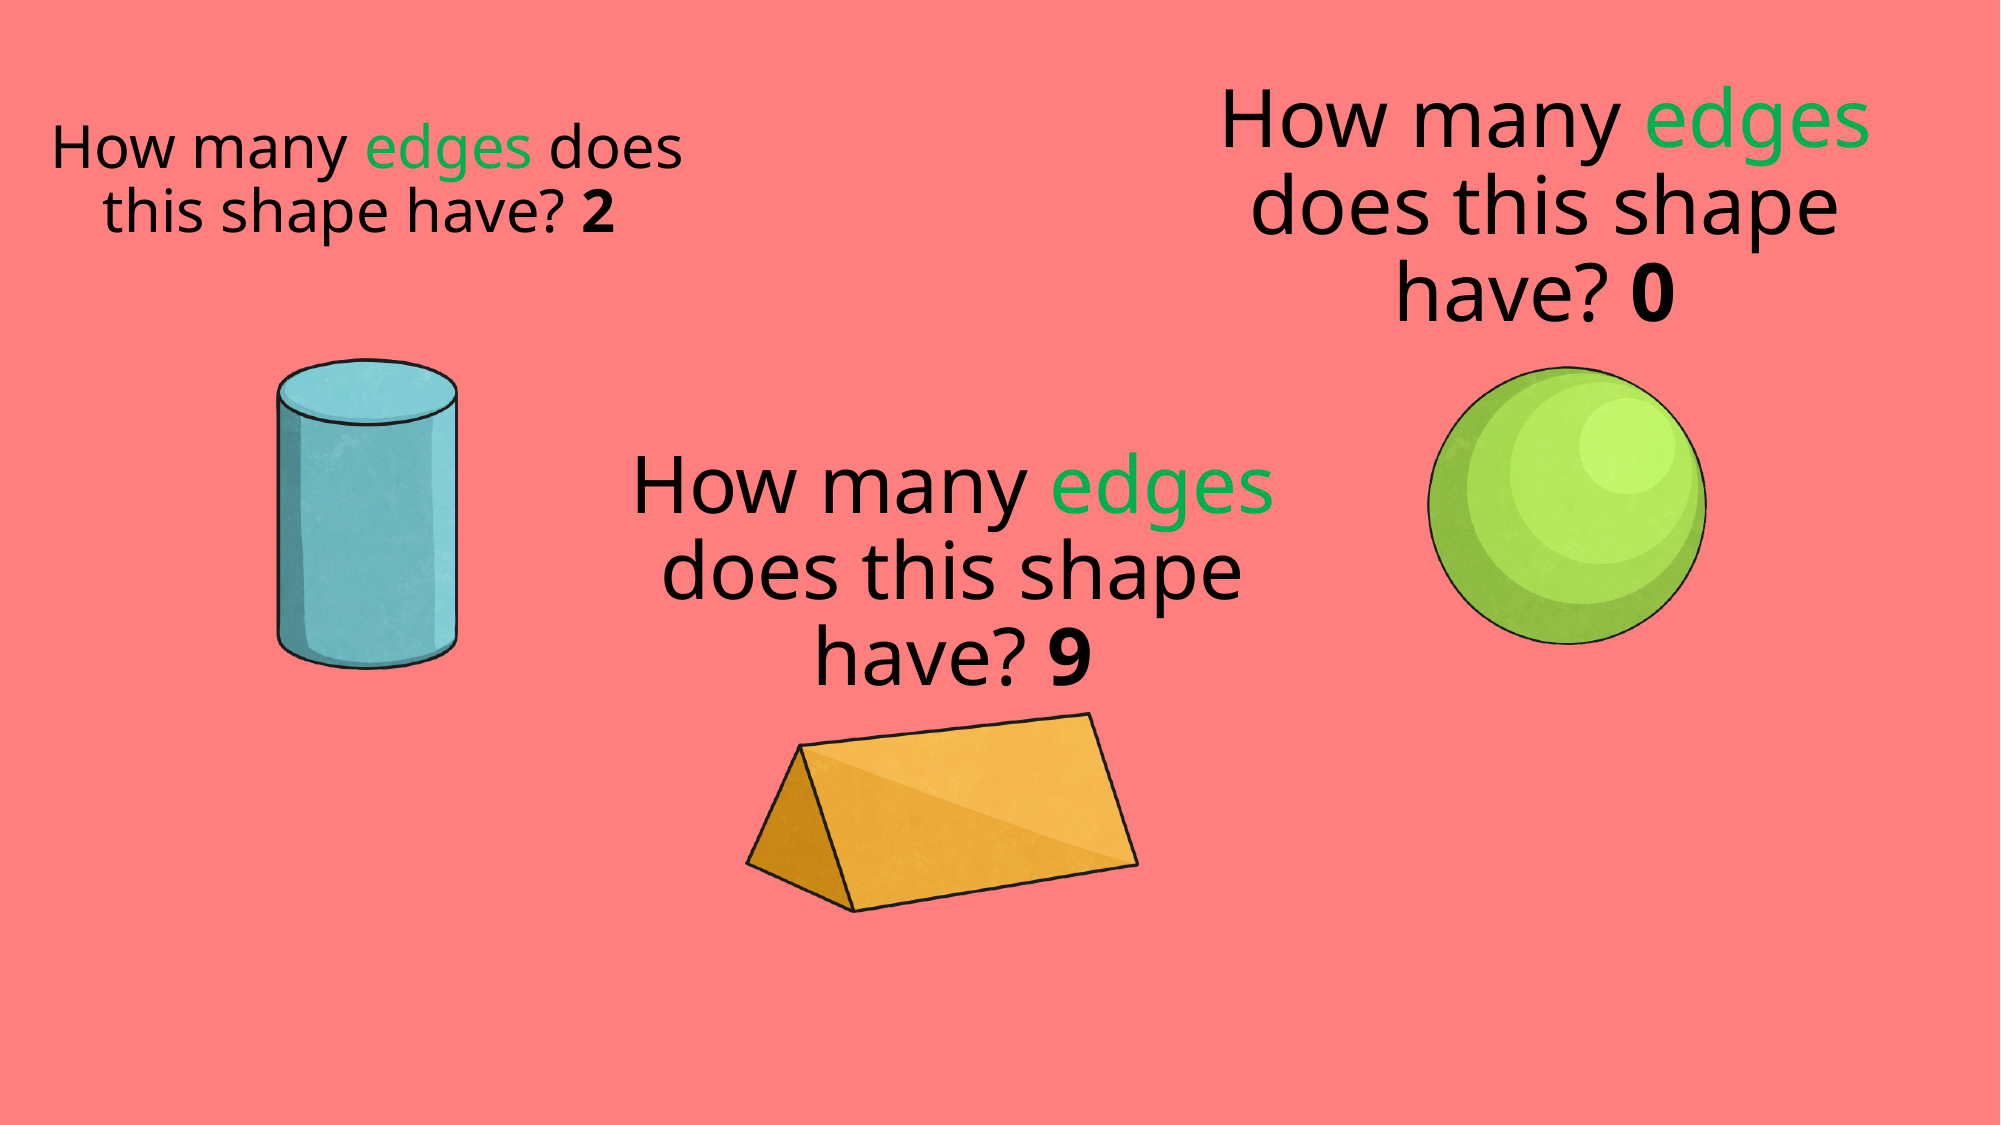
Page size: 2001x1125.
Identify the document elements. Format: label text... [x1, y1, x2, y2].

picture [276, 358, 458, 670]
picture [1427, 366, 1707, 645]
picture [745, 712, 1139, 913]
title How many edges does this shape have? 2 [32, 77, 702, 285]
text_box How many edges does this shape have? 9 [607, 434, 1299, 713]
text_box How many edges does this shape have? 0 [1189, 69, 1902, 348]
